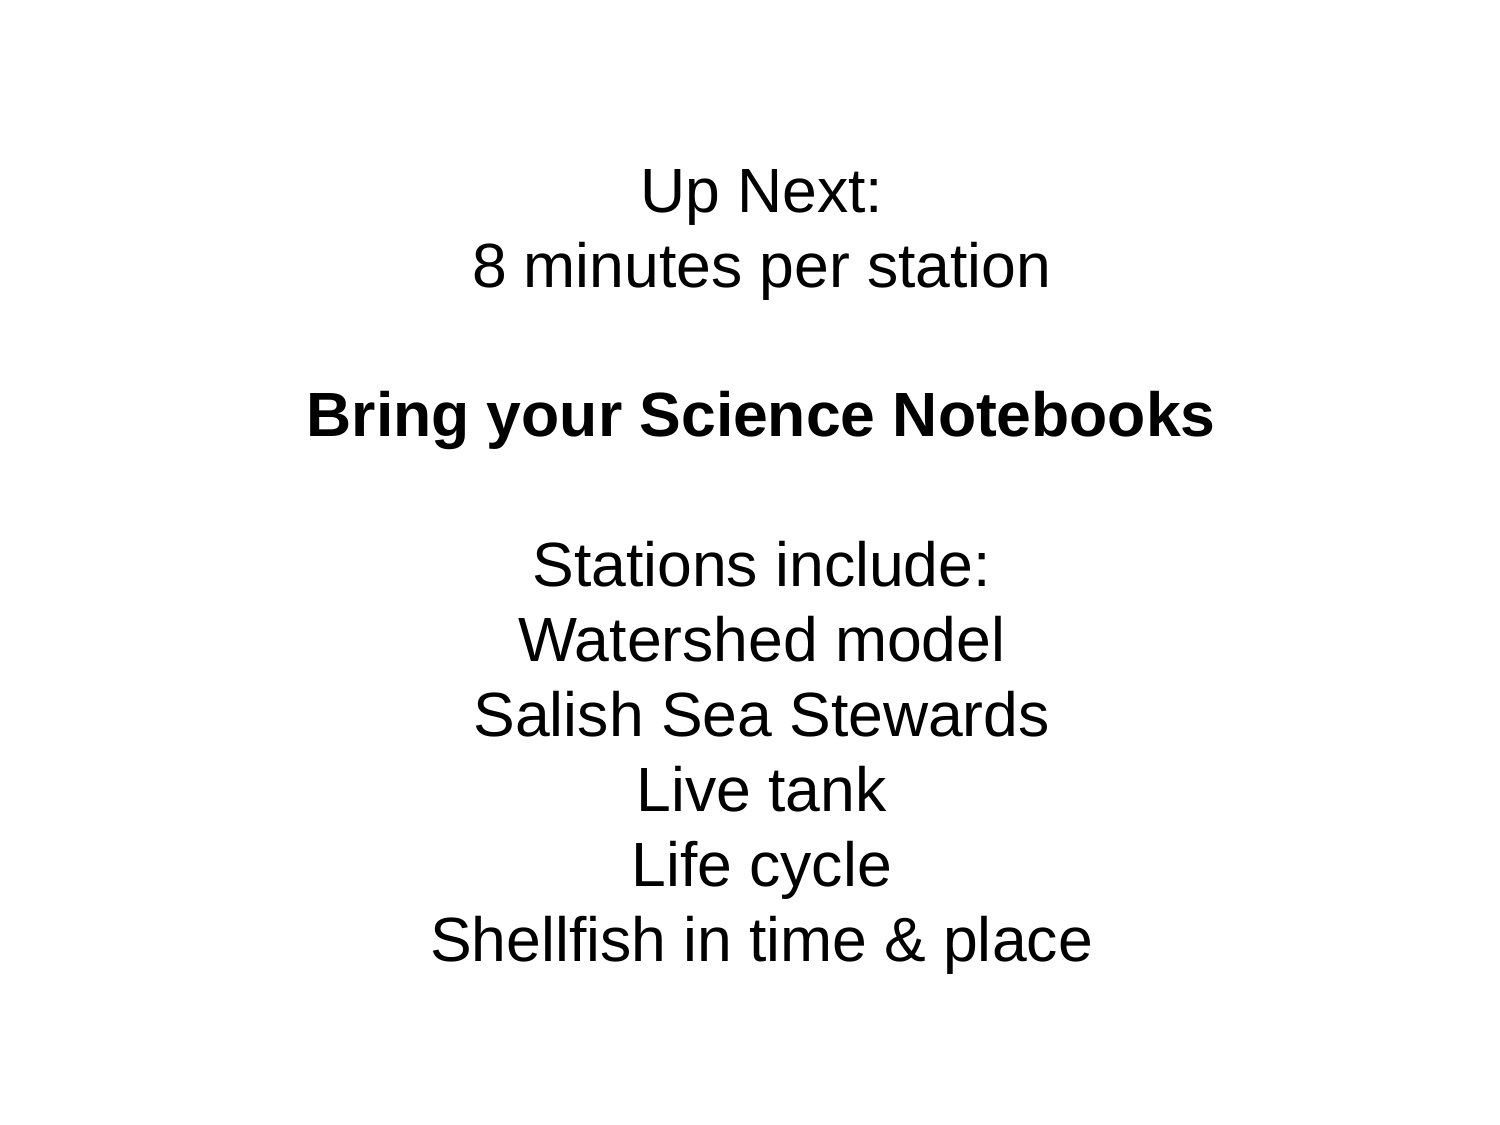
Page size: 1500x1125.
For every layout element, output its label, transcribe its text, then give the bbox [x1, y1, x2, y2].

text_box Up Next: 8 minutes per station Bring your Science Notebooks Stations include: Watershed model Salish Sea Stewards Live tank Life cycle Shellfish in time & place [171, 134, 1353, 1025]
